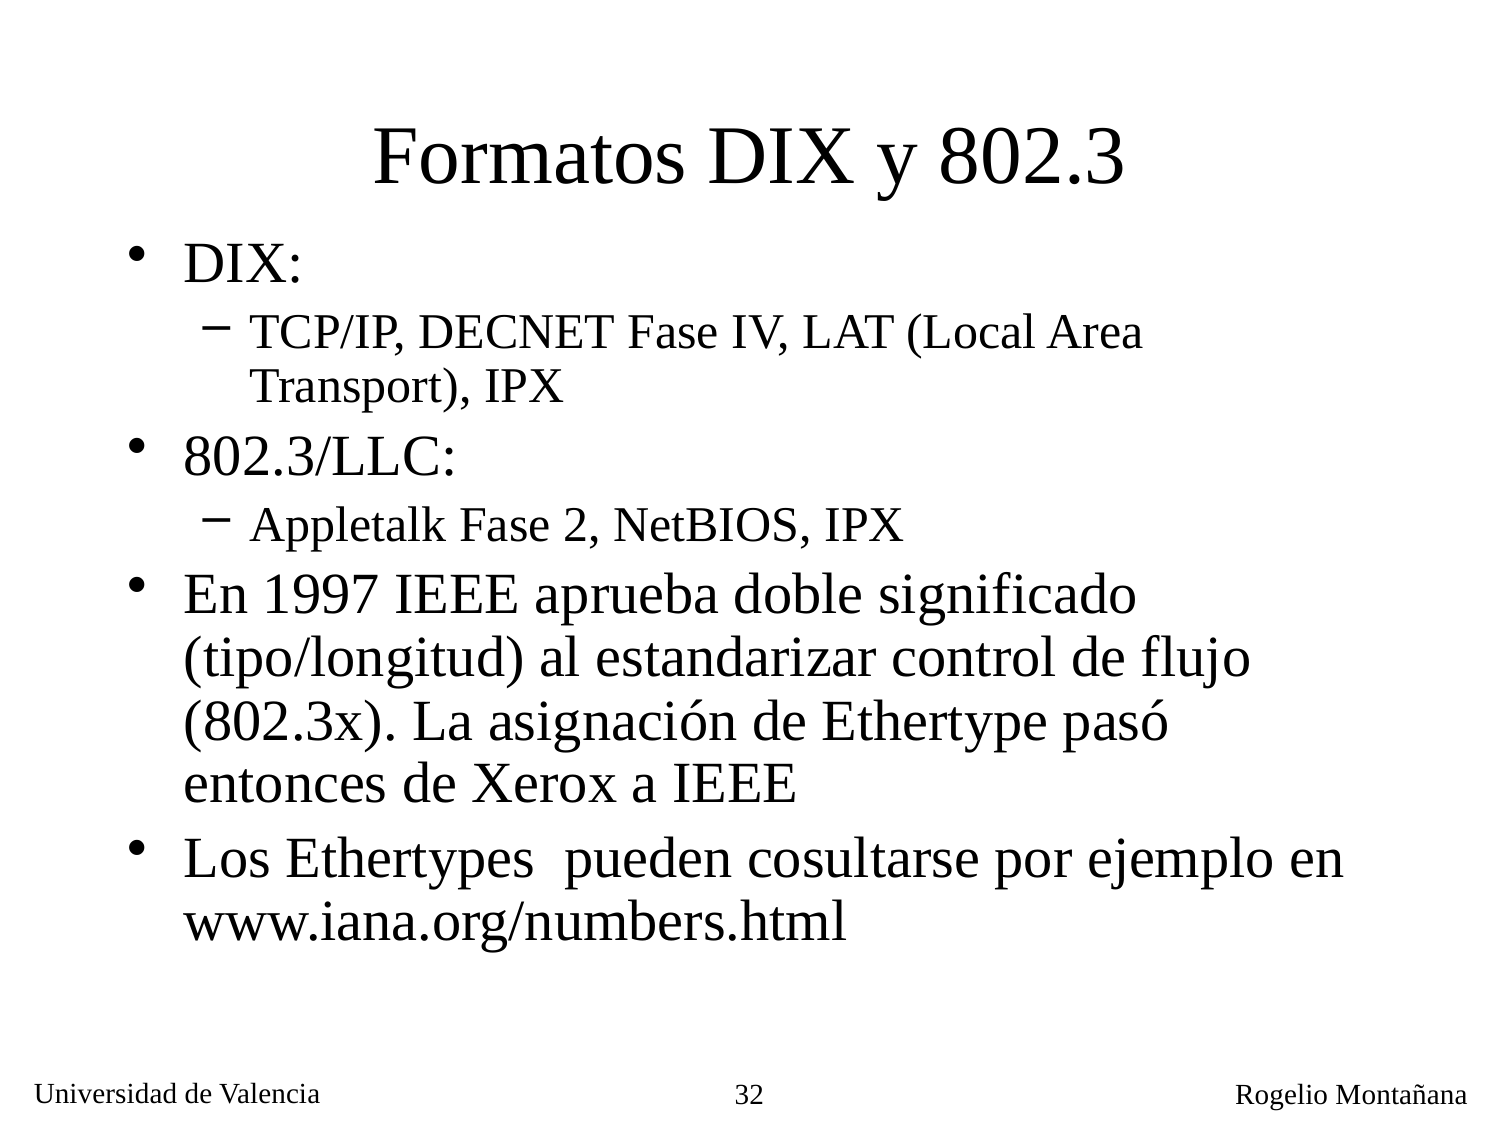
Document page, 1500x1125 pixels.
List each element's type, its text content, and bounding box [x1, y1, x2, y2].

list DIX: TCP/IP, DECNET Fase IV, LAT (Local Area Transport), IPX 802.3/LLC: Appletalk Fase 2, NetBIOS, IPX En 1997 IEEE aprueba doble significado (tipo/longitud) al estandarizar control de flujo (802.3x). La asignación de Ethertype pasó entonces de Xerox a IEEE Los Ethertypes pueden cosultarse por ejemplo en www.iana.org/numbers.html [112, 224, 1388, 1001]
title Formatos DIX y 802.3 [112, 99, 1388, 201]
